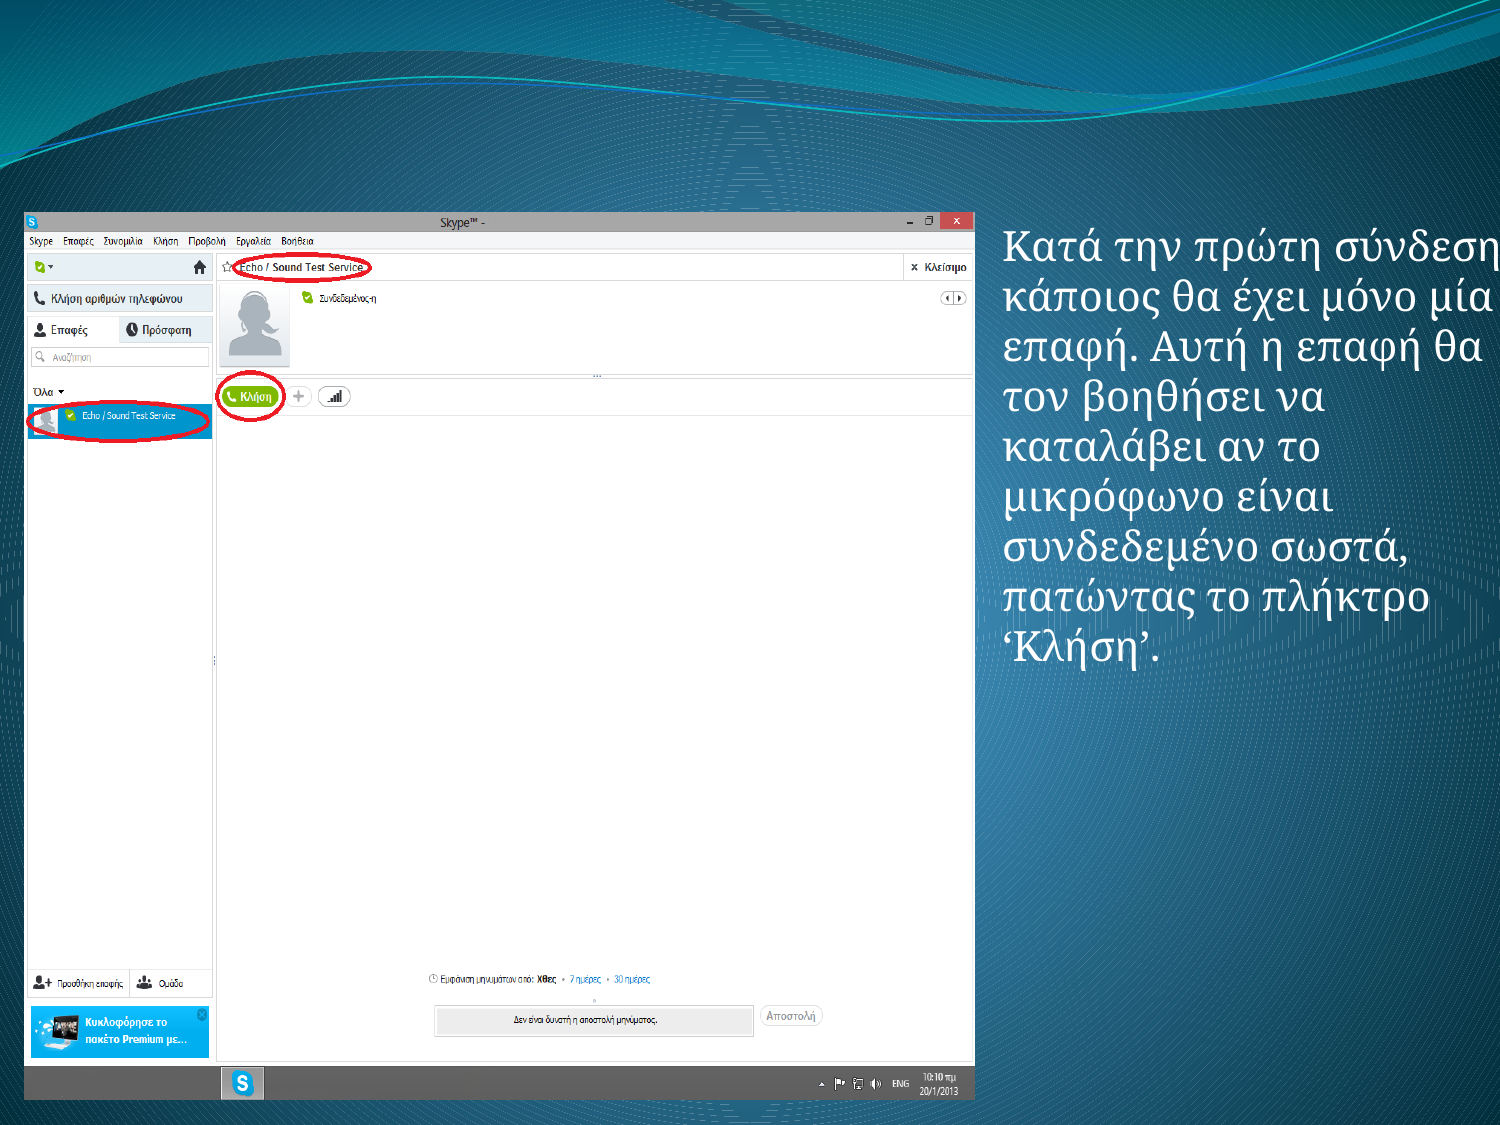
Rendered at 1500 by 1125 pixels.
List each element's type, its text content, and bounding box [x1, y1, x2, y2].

text_box Κατά την πρώτη σύνδεση κάποιος θα έχει μόνο μία επαφή. Αυτή η επαφή θα τον βοηθήσει να καταλάβει αν το μικρόφωνο είναι συνδεδεμένο σωστά, πατώντας το πλήκτρο ‘Κλήση’. [987, 212, 1500, 723]
picture [24, 211, 976, 1101]
